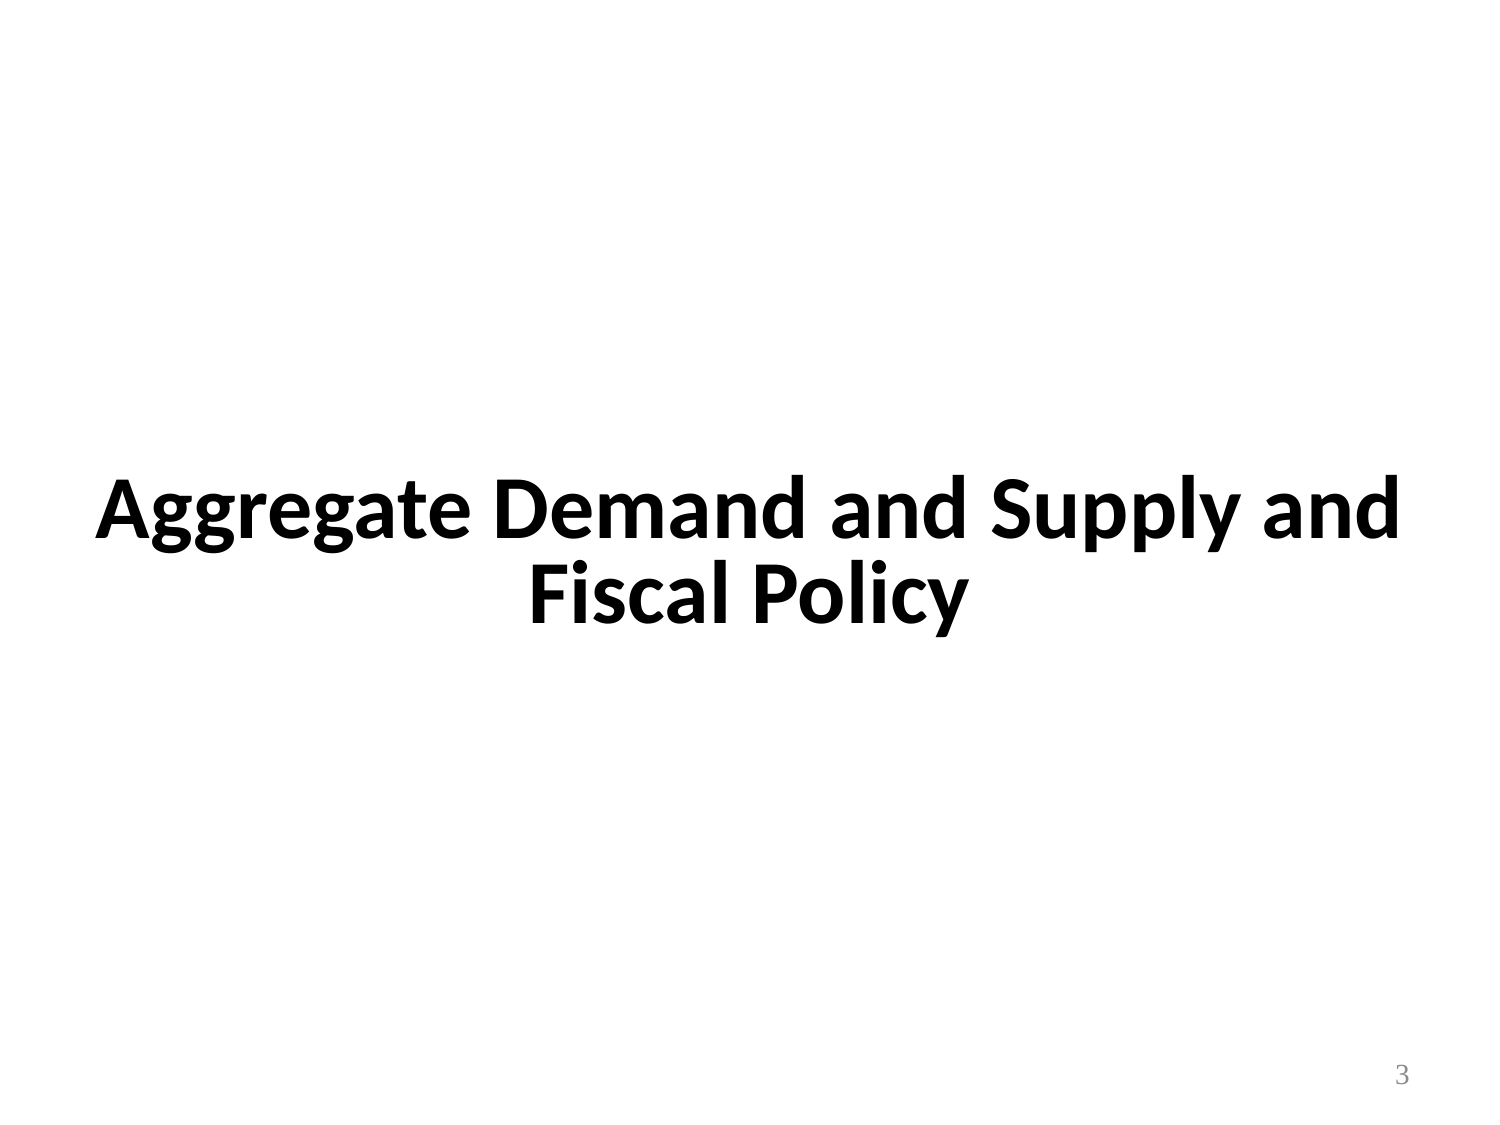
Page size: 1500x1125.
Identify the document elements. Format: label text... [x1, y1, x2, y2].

title Aggregate Demand and Supply and Fiscal Policy [0, 462, 1500, 650]
slide_number 3 [1074, 1042, 1425, 1103]
